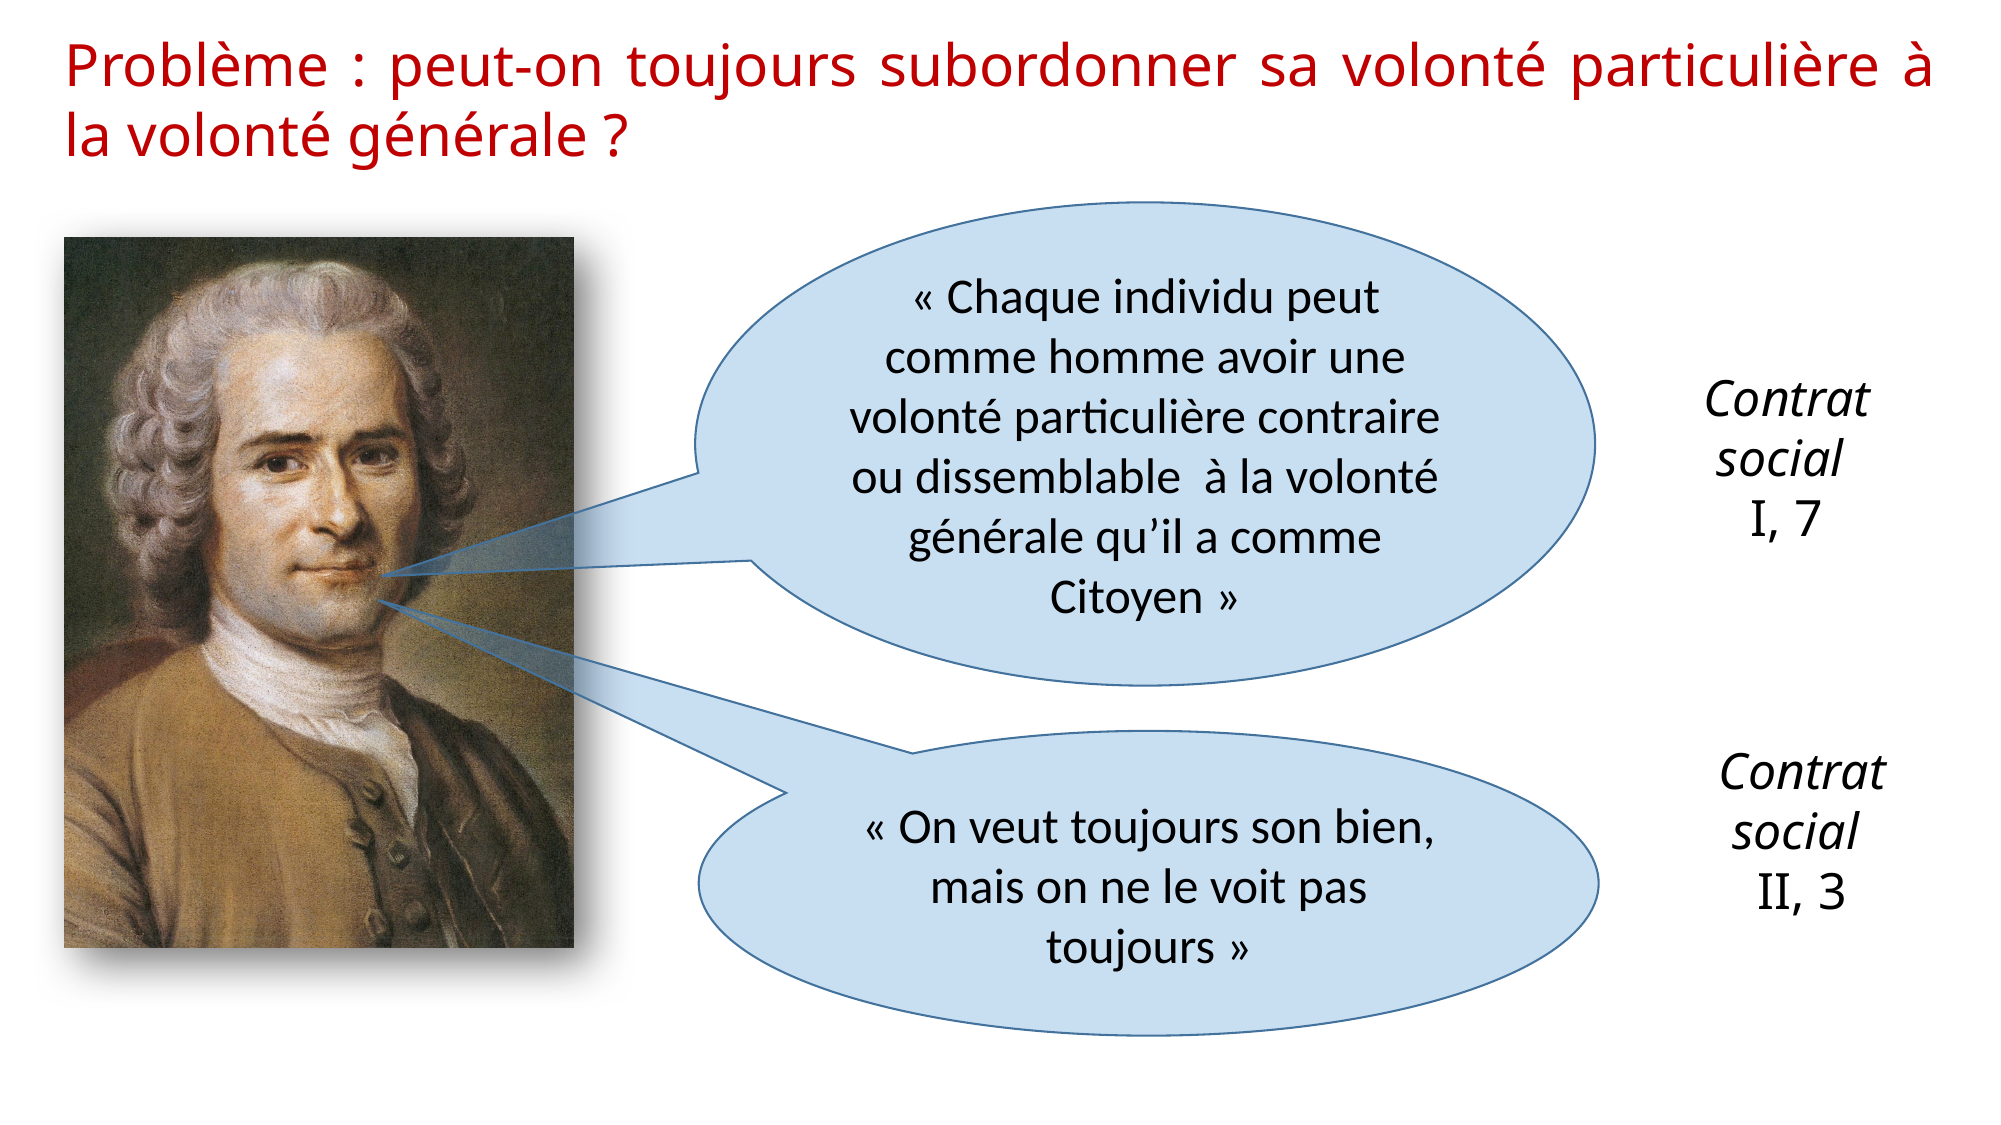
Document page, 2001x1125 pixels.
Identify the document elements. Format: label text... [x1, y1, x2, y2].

text_box Contrat social II, 3 [1634, 732, 1971, 927]
text_box « Chaque individu peut comme homme avoir une volonté particulière contraire ou dissemblable à la volonté générale qu’il a comme Citoyen » [574, 201, 1597, 687]
text_box « On veut toujours son bien, mais on ne le voit pas toujours » [574, 655, 1600, 1037]
text_box Contrat social I, 7 [1619, 359, 1955, 555]
text_box Problème : peut-on toujours subordonner sa volonté particulière à la volonté générale ? [50, 20, 1950, 176]
picture [64, 237, 574, 948]
